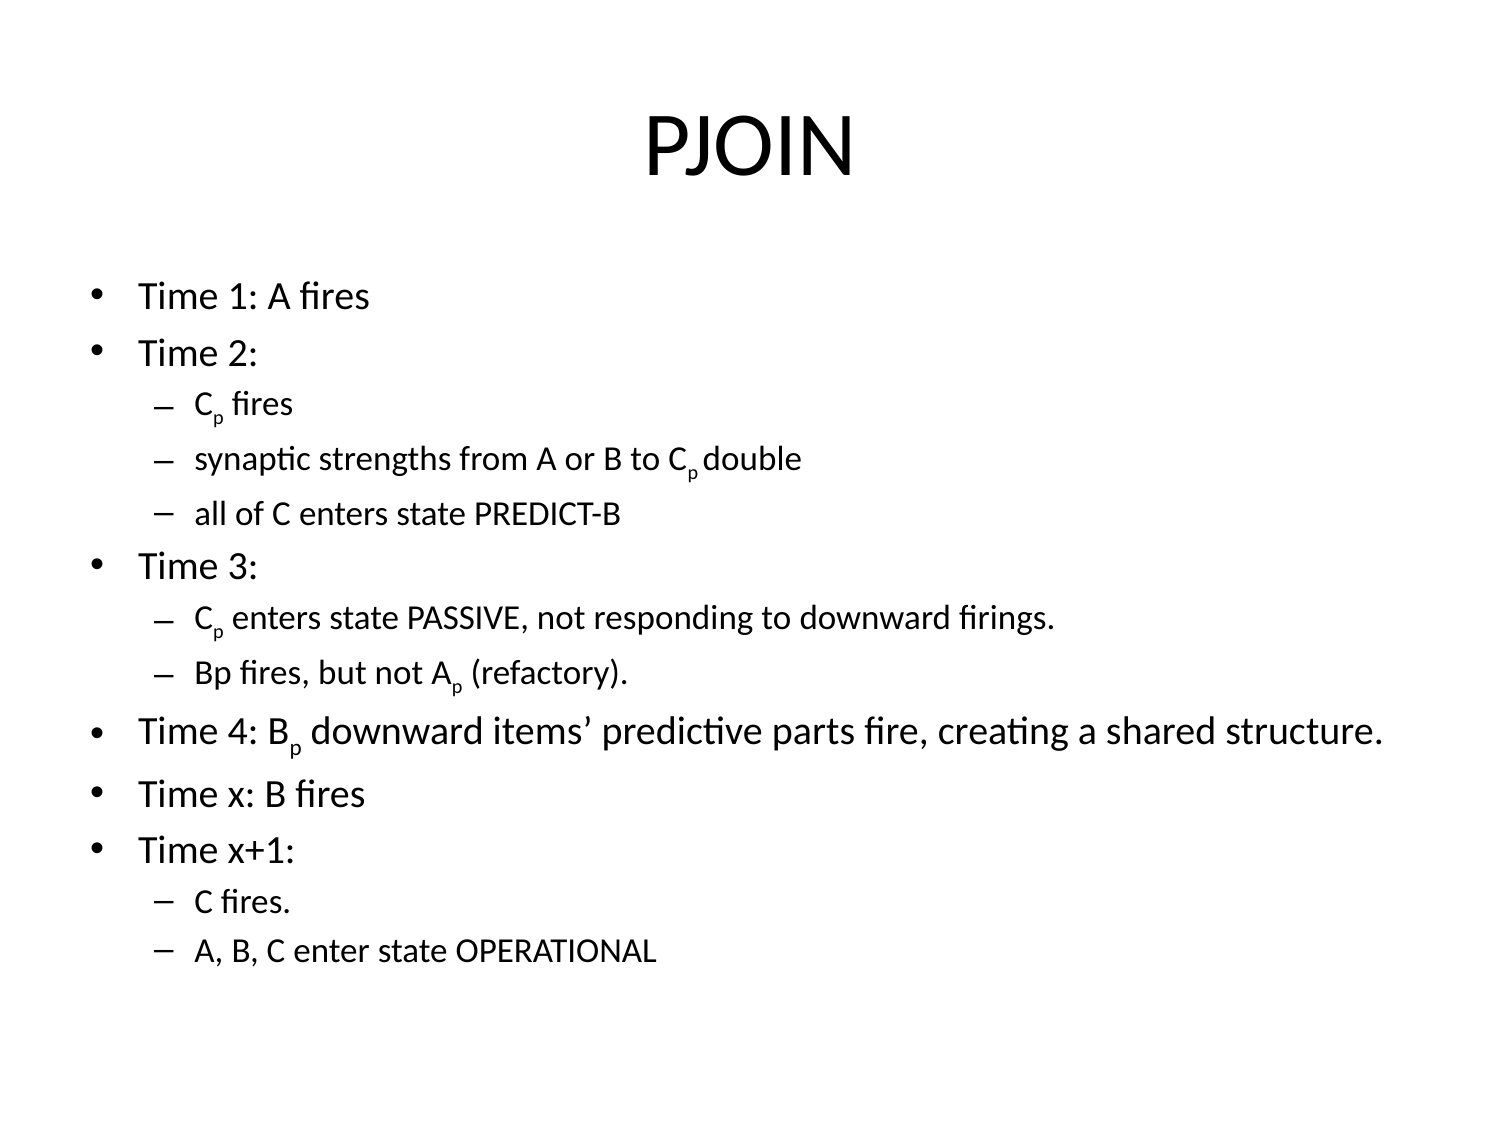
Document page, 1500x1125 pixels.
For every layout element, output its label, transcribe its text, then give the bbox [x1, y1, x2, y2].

list Time 1: A fires Time 2: Cp fires synaptic strengths from A or B to Cp double all of C enters state PREDICT-B Time 3: Cp enters state PASSIVE, not responding to downward firings. Bp fires, but not Ap (refactory). Time 4: Bp downward items’ predictive parts fire, creating a shared structure. Time x: B fires Time x+1: C fires. A, B, C enter state OPERATIONAL [75, 262, 1425, 1005]
title PJOIN [75, 45, 1425, 233]
